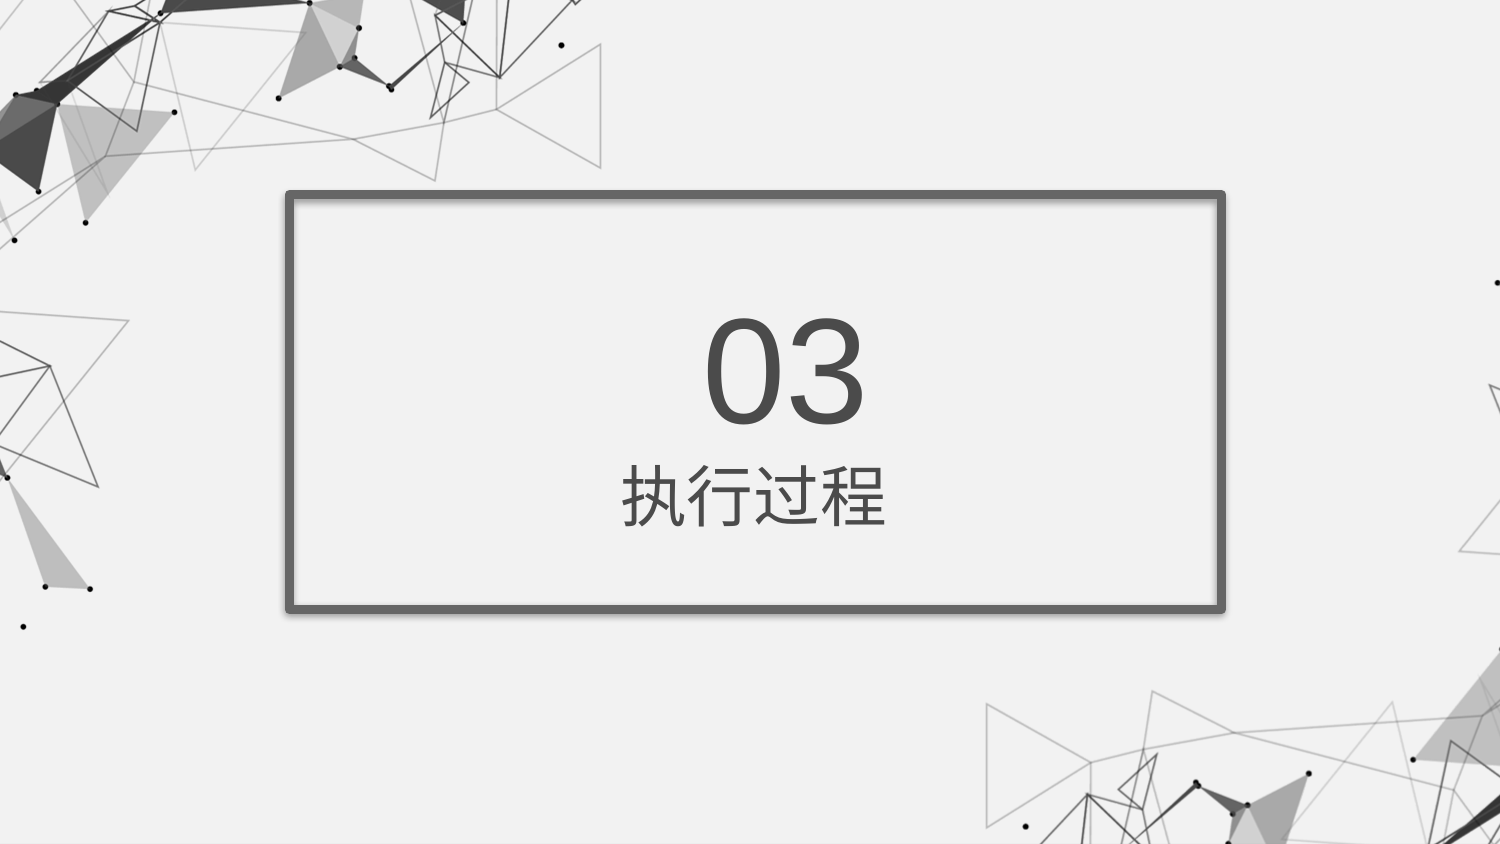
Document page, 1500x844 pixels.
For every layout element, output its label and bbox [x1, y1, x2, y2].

picture [0, 0, 683, 637]
text_box [687, 194, 1222, 610]
picture [903, 235, 1500, 844]
